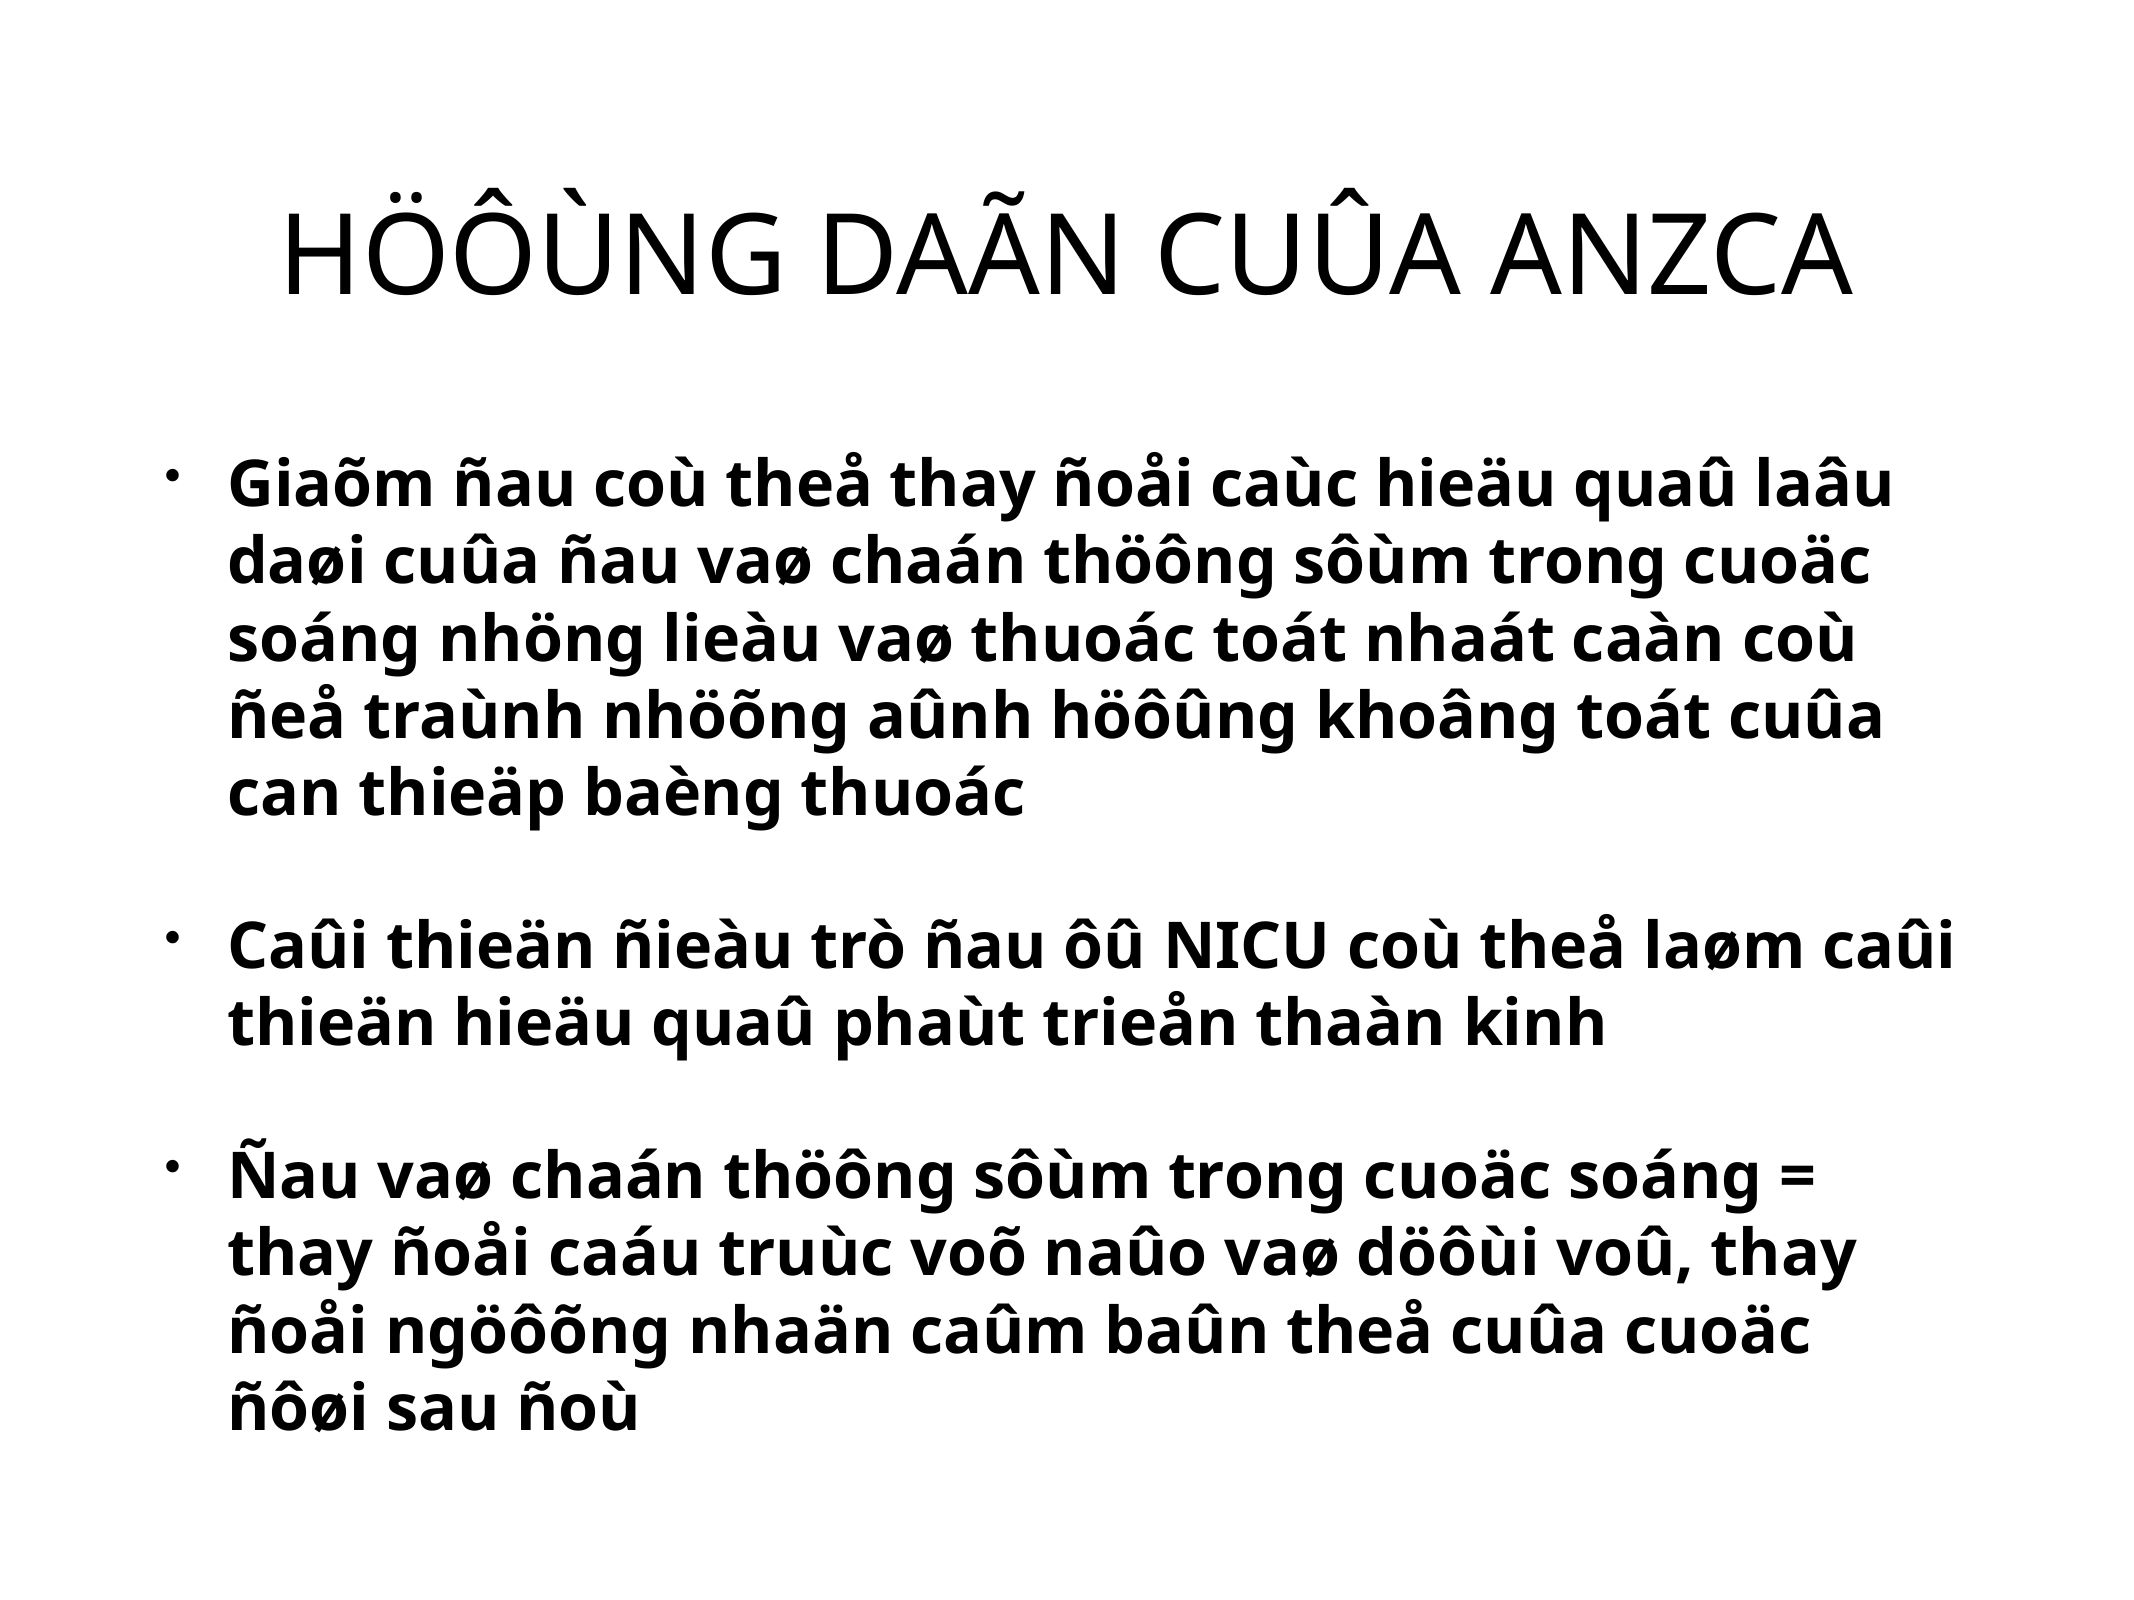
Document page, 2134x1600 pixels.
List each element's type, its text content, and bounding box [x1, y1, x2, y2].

title HÖÔÙNG DAÃN CUÛA ANZCA [155, 72, 1978, 426]
list Giaõm ñau coù theå thay ñoåi caùc hieäu quaû laâu daøi cuûa ñau vaø chaán thöông sôùm trong cuoäc soáng nhöng lieàu vaø thuoác toát nhaát caàn coù ñeå traùnh nhöõng aûnh höôûng khoâng toát cuûa can thieäp baèng thuoác Caûi thieän ñieàu trò ñau ôû NICU coù theå laøm caûi thieän hieäu quaû phaùt trieån thaàn kinh Ñau vaø chaán thöông sôùm trong cuoäc soáng = thay ñoåi caáu truùc voõ naûo vaø döôùi voû, thay ñoåi ngöôõng nhaän caûm baûn theå cuûa cuoäc ñôøi sau ñoù [155, 426, 1978, 1459]
